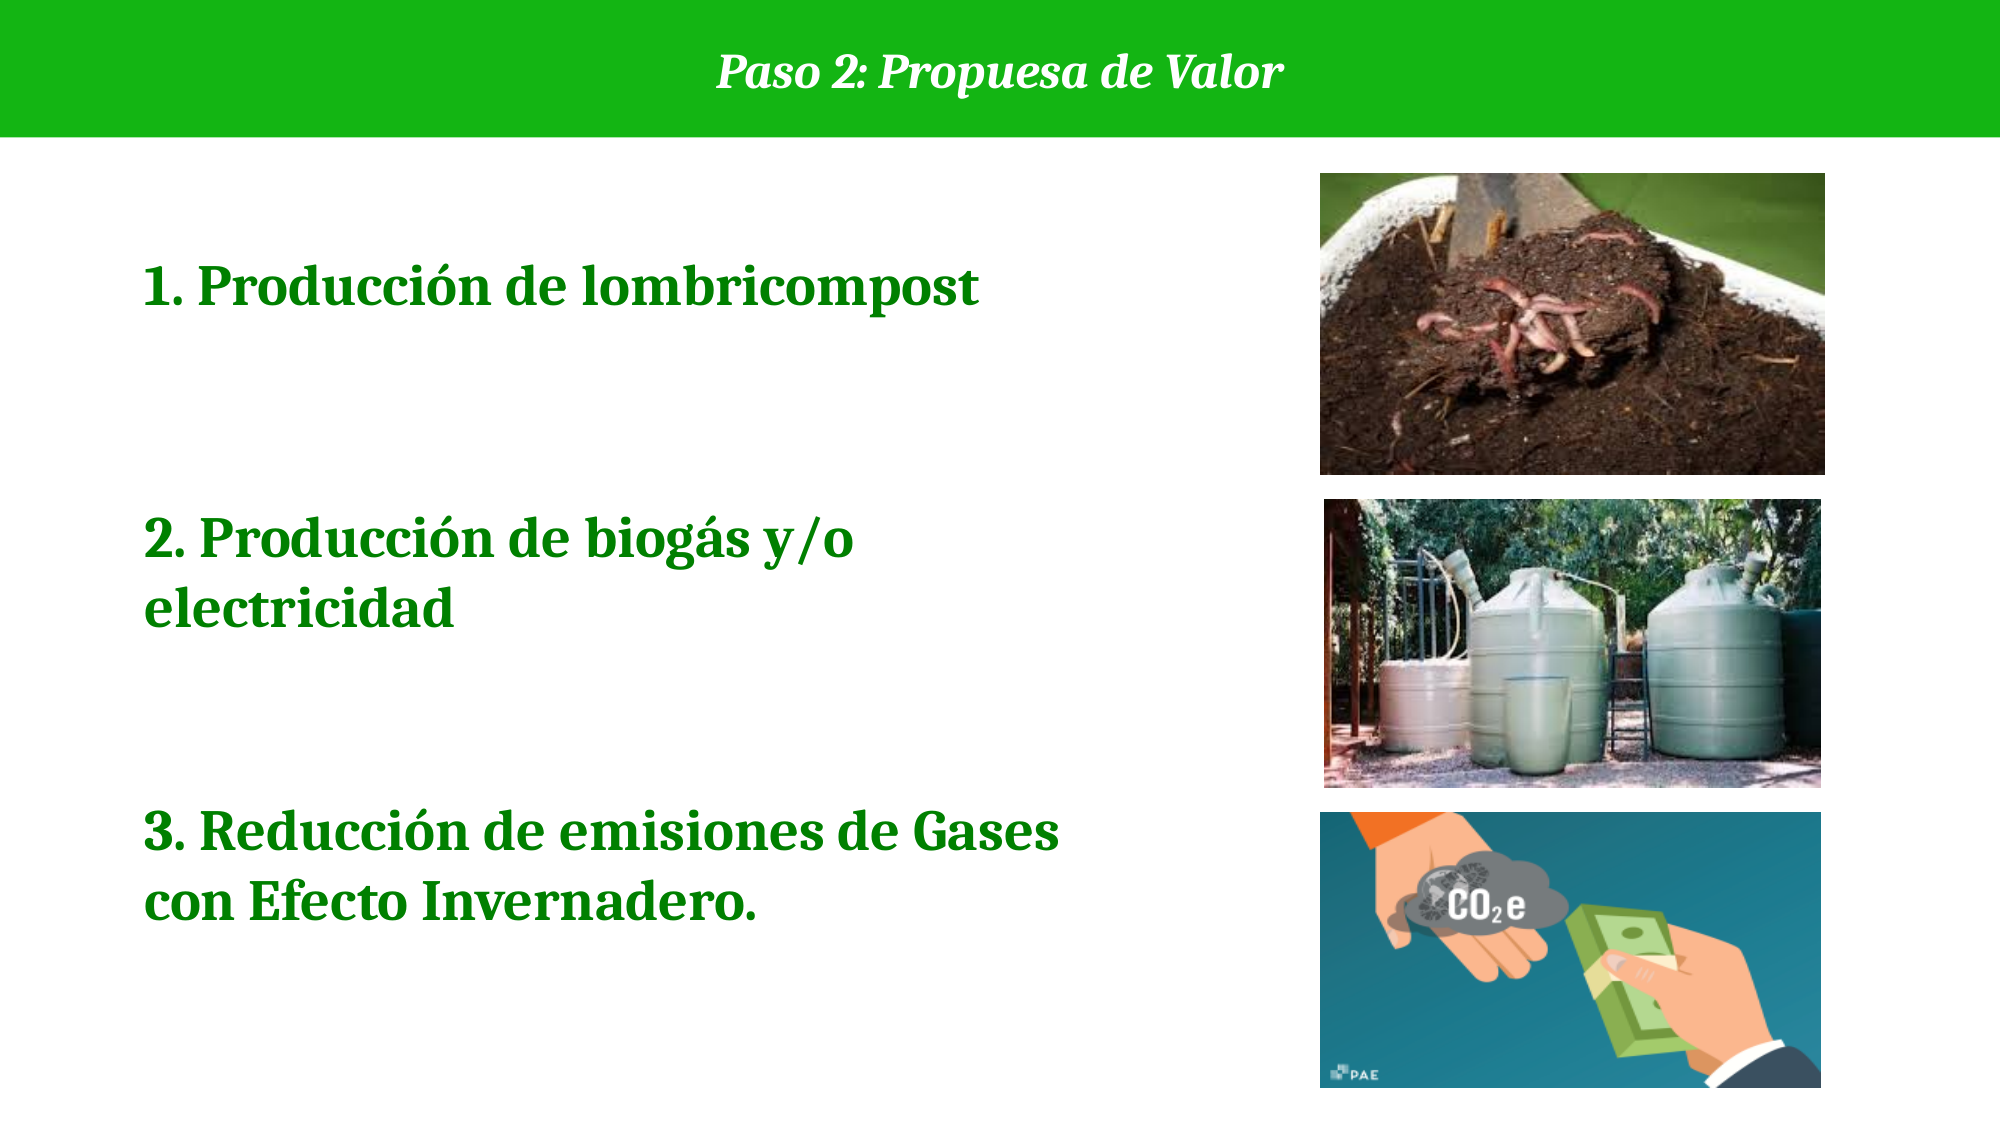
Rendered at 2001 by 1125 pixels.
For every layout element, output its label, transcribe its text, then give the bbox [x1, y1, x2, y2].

text_box 3. Reducción de emisiones de Gases con Efecto Invernadero. [129, 785, 1090, 940]
picture [1323, 499, 1822, 788]
text_box 1. Producción de lombricompost [129, 239, 1090, 325]
text_box Paso 2: Propuesa de Valor [0, 0, 2000, 139]
text_box 2. Producción de biogás y/o electricidad [129, 491, 1090, 647]
picture [1320, 173, 1826, 476]
picture [1320, 811, 1822, 1088]
